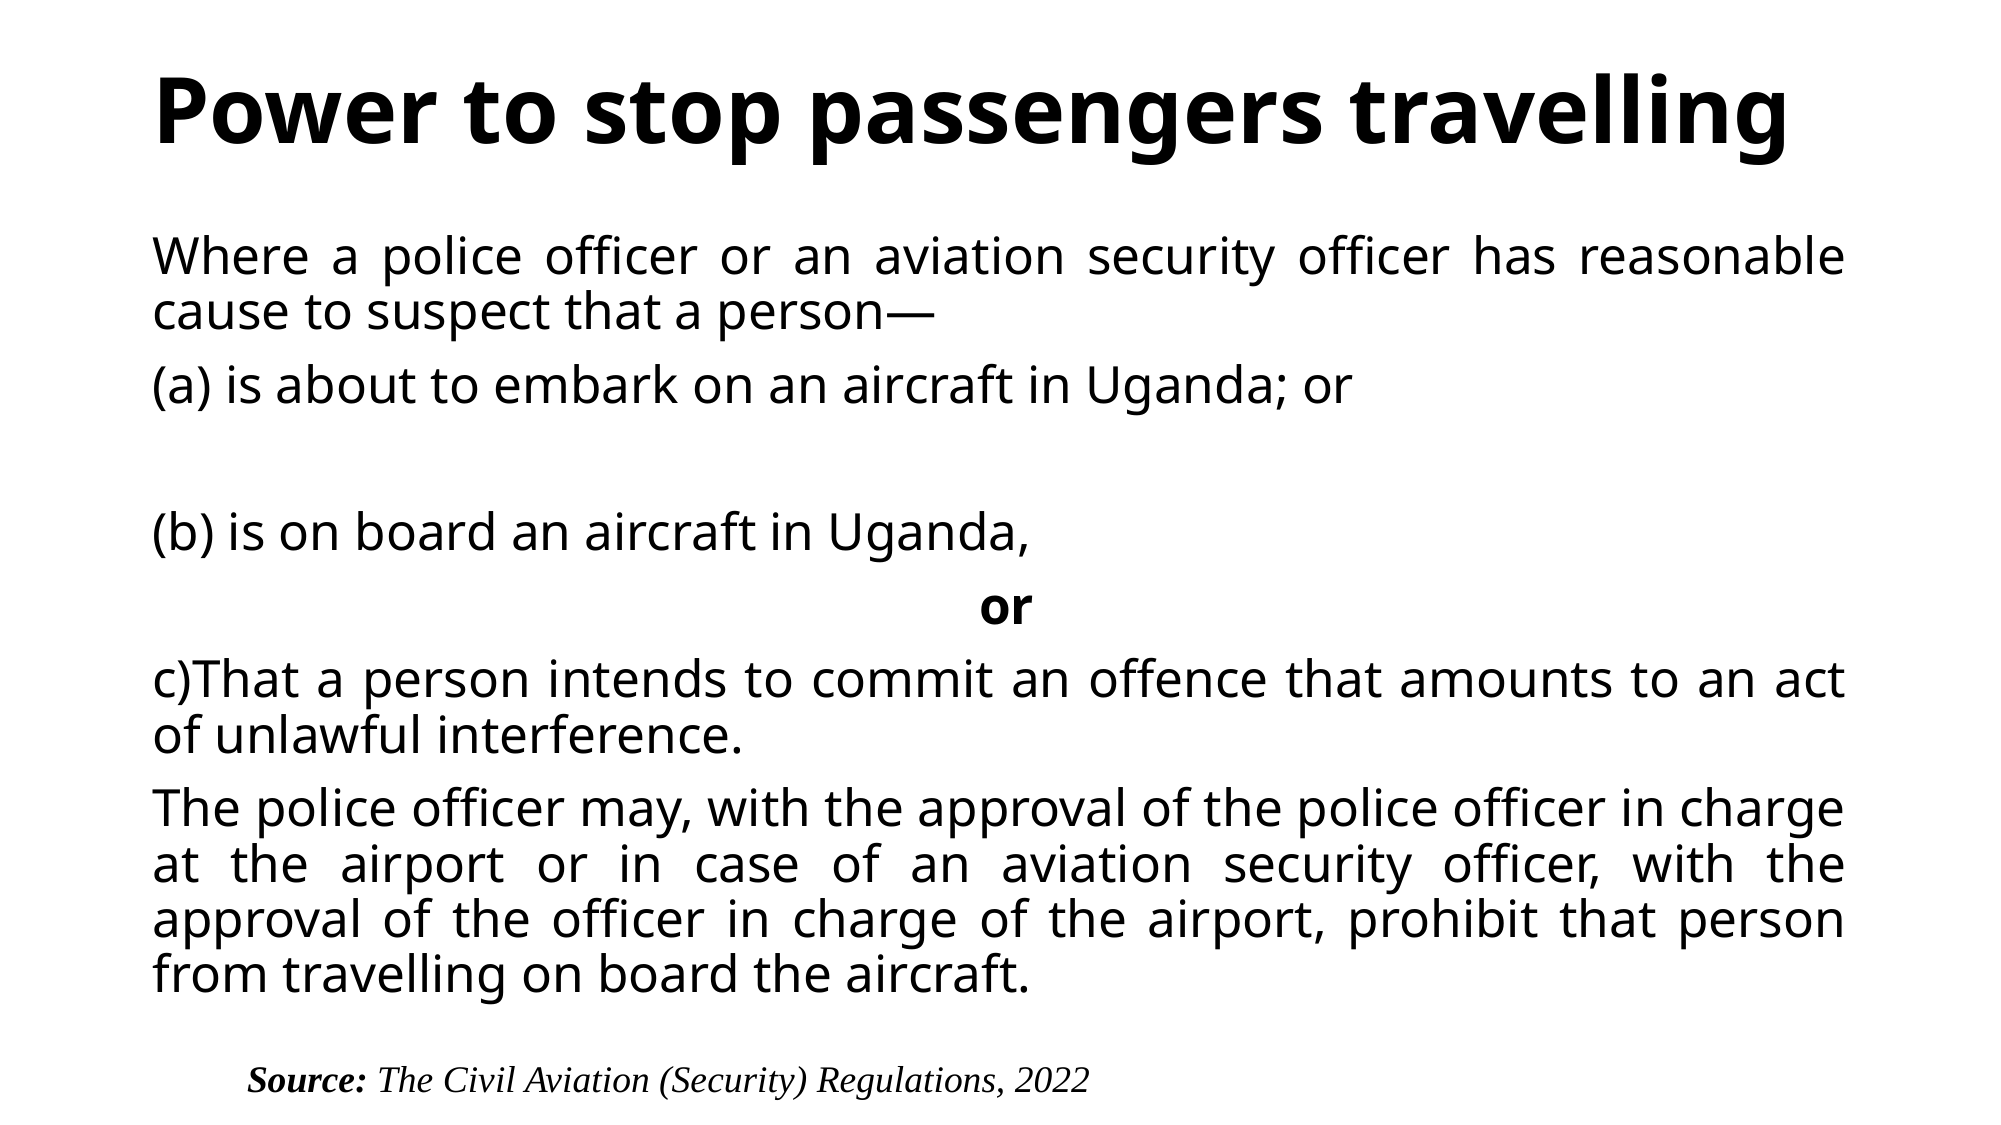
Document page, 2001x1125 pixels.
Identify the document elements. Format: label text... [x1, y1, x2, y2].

list Where a police officer or an aviation security officer has reasonable cause to suspect that a person— (a) is about to embark on an aircraft in Uganda; or (b) is on board an aircraft in Uganda, or c)That a person intends to commit an offence that amounts to an act of unlawful interference. The police officer may, with the approval of the police officer in charge at the airport or in case of an aviation security officer, with the approval of the officer in charge of the airport, prohibit that person from travelling on board the aircraft. [137, 223, 1863, 1014]
text_box Source: The Civil Aviation (Security) Regulations, 2022 [232, 1047, 1106, 1125]
title Power to stop passengers travelling [137, 59, 1863, 223]
